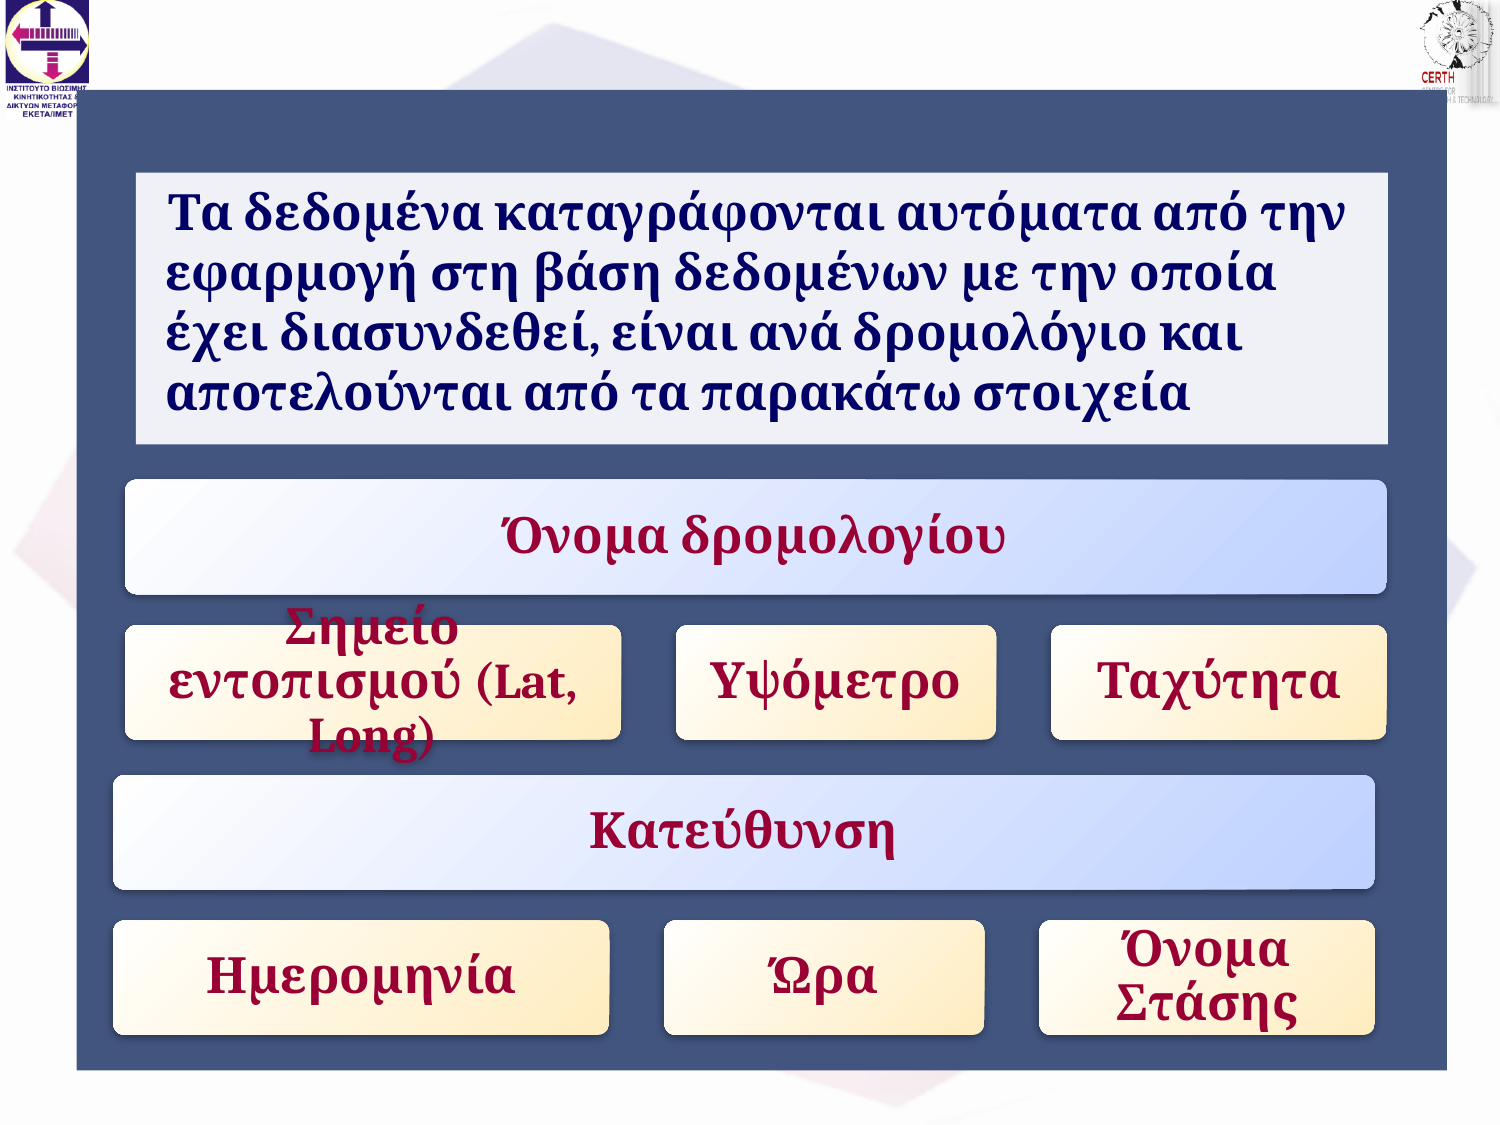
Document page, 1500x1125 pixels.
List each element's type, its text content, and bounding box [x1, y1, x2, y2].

list Τα δεδομένα καταγράφονται αυτόματα από την εφαρμογή στη βάση δεδομένων με την οποία έχει διασυνδεθεί, είναι ανά δρομολόγιο και αποτελούνται από τα παρακάτω στοιχεία [135, 172, 1389, 445]
picture [0, 0, 1500, 1125]
text_box [75, 88, 1448, 1072]
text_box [112, 775, 1377, 1035]
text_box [123, 479, 1388, 740]
